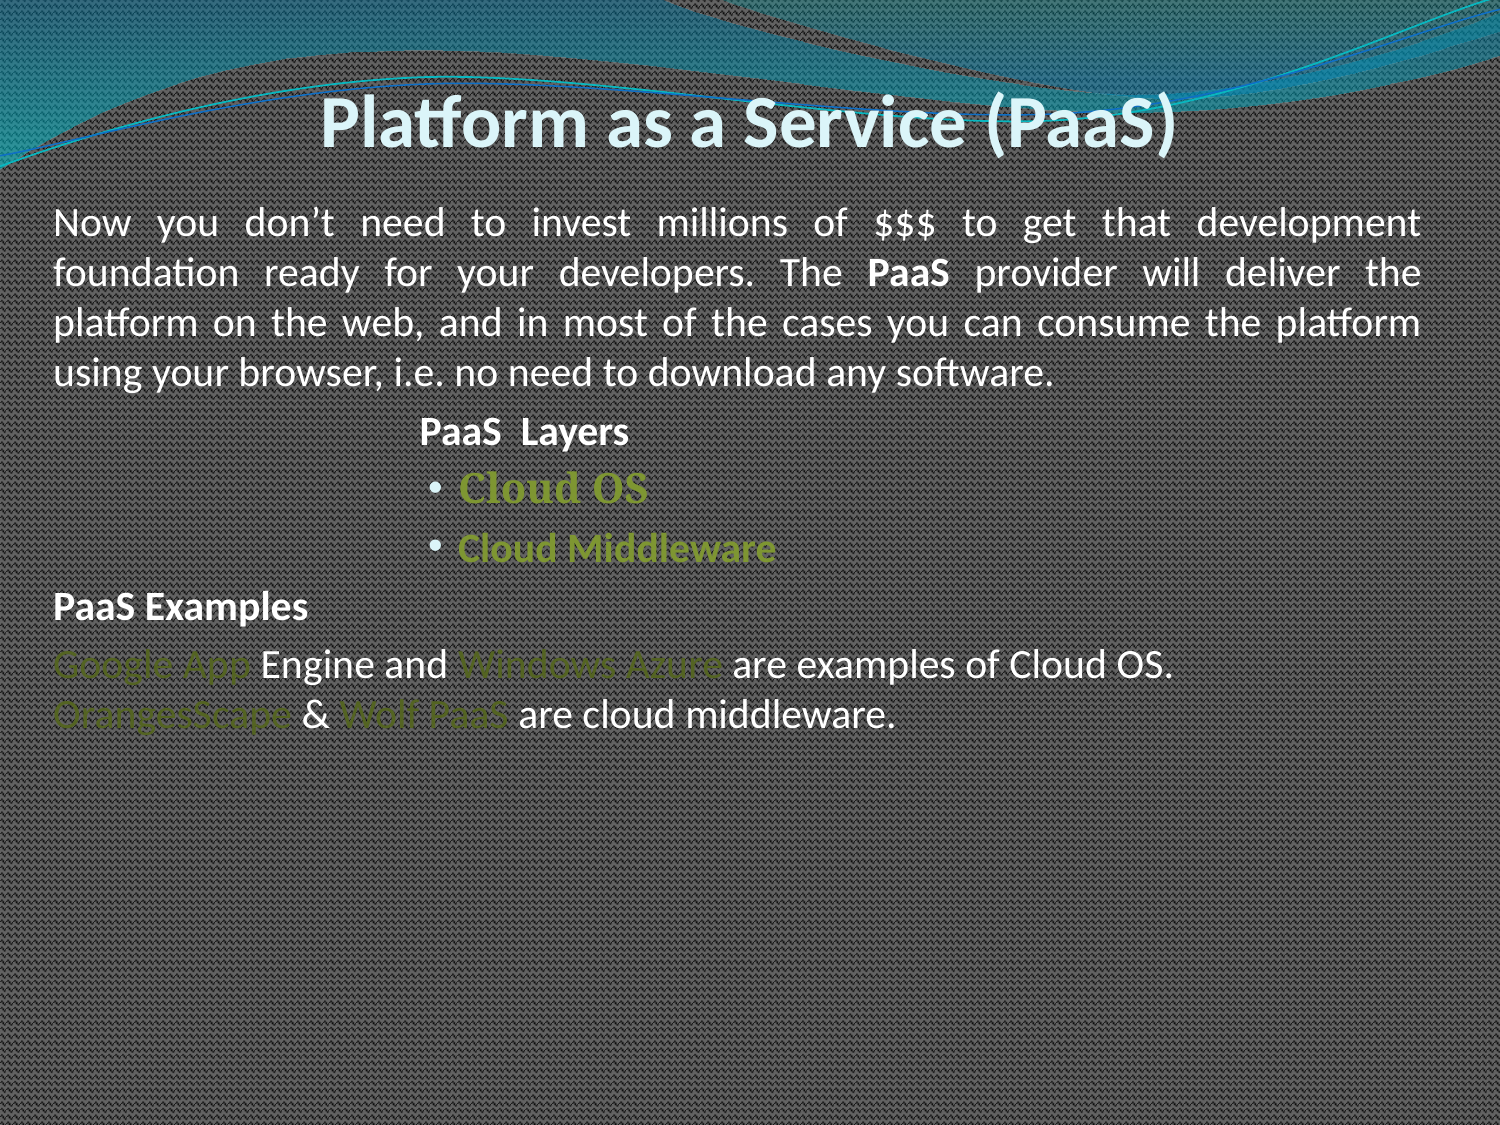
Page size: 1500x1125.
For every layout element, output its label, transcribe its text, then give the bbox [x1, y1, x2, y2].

list Now you don’t need to invest millions of $$$ to get that development foundation ready for your developers. The PaaS provider will deliver the platform on the web, and in most of the cases you can consume the platform using your browser, i.e. no need to download any software. PaaS Layers Cloud OS Cloud Middleware PaaS Examples Google App Engine and Windows Azure are examples of Cloud OS. OrangesScape & Wolf PaaS are cloud middleware. [50, 187, 1425, 1013]
title Platform as a Service (PaaS) [112, 0, 1388, 163]
